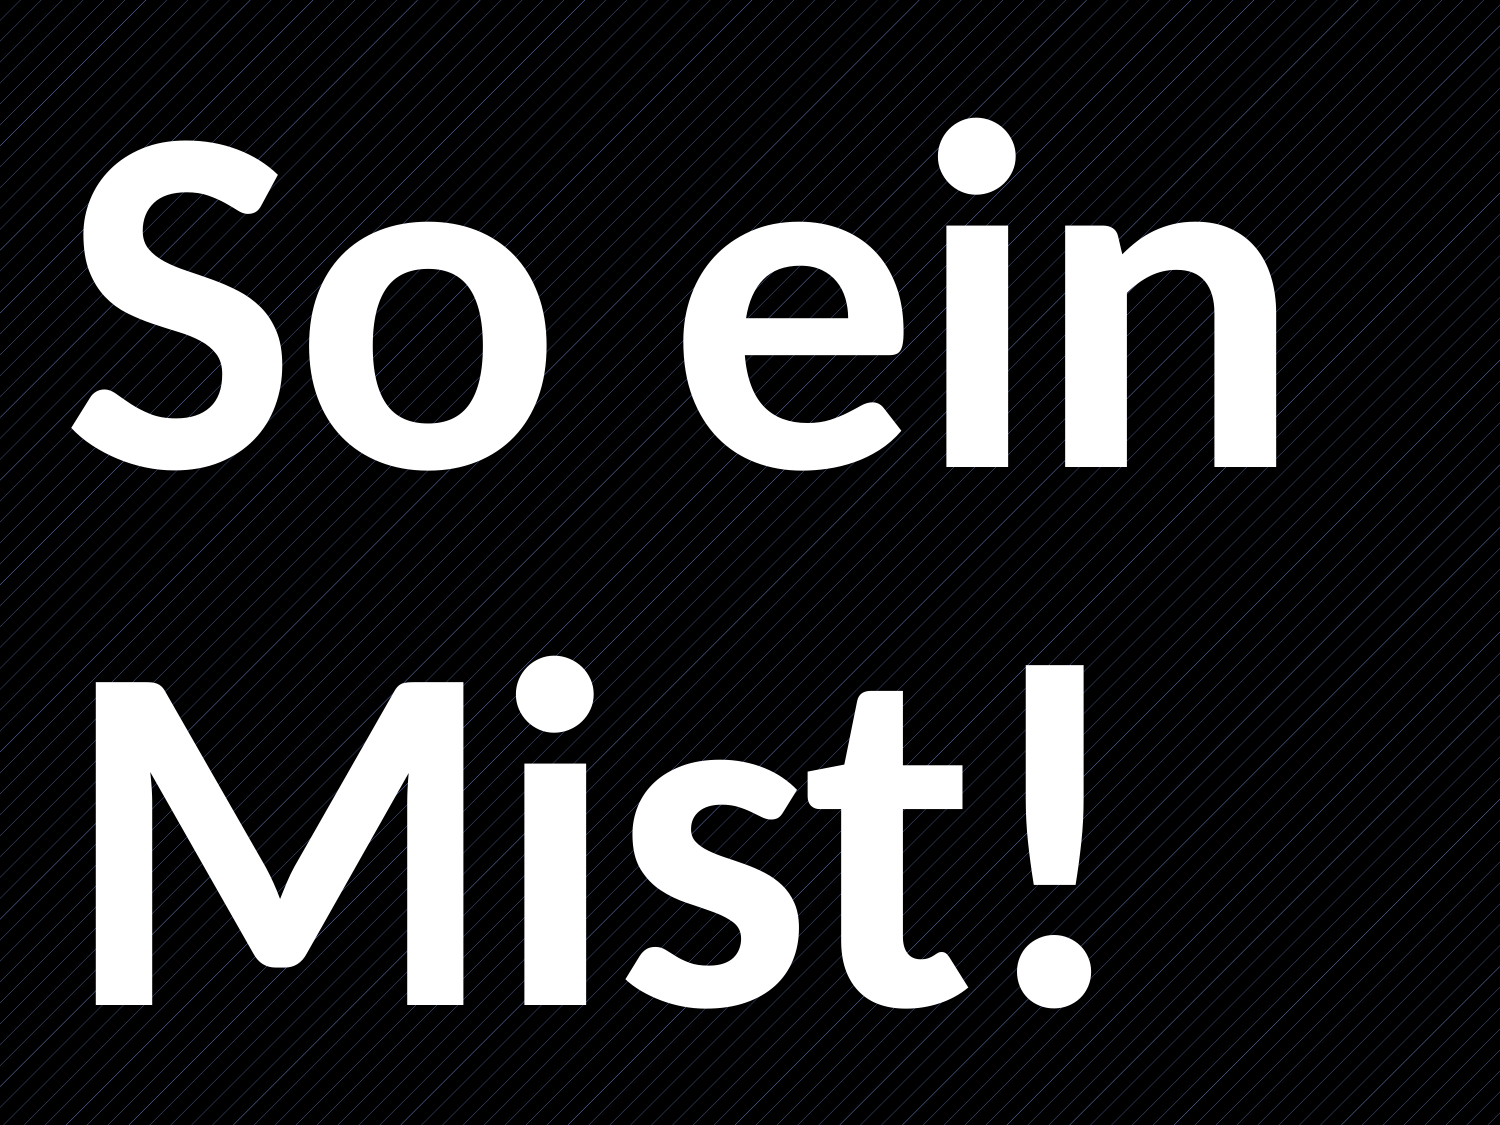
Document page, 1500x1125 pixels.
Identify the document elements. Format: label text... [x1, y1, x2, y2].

title So ein Mist! [62, 37, 1438, 1124]
